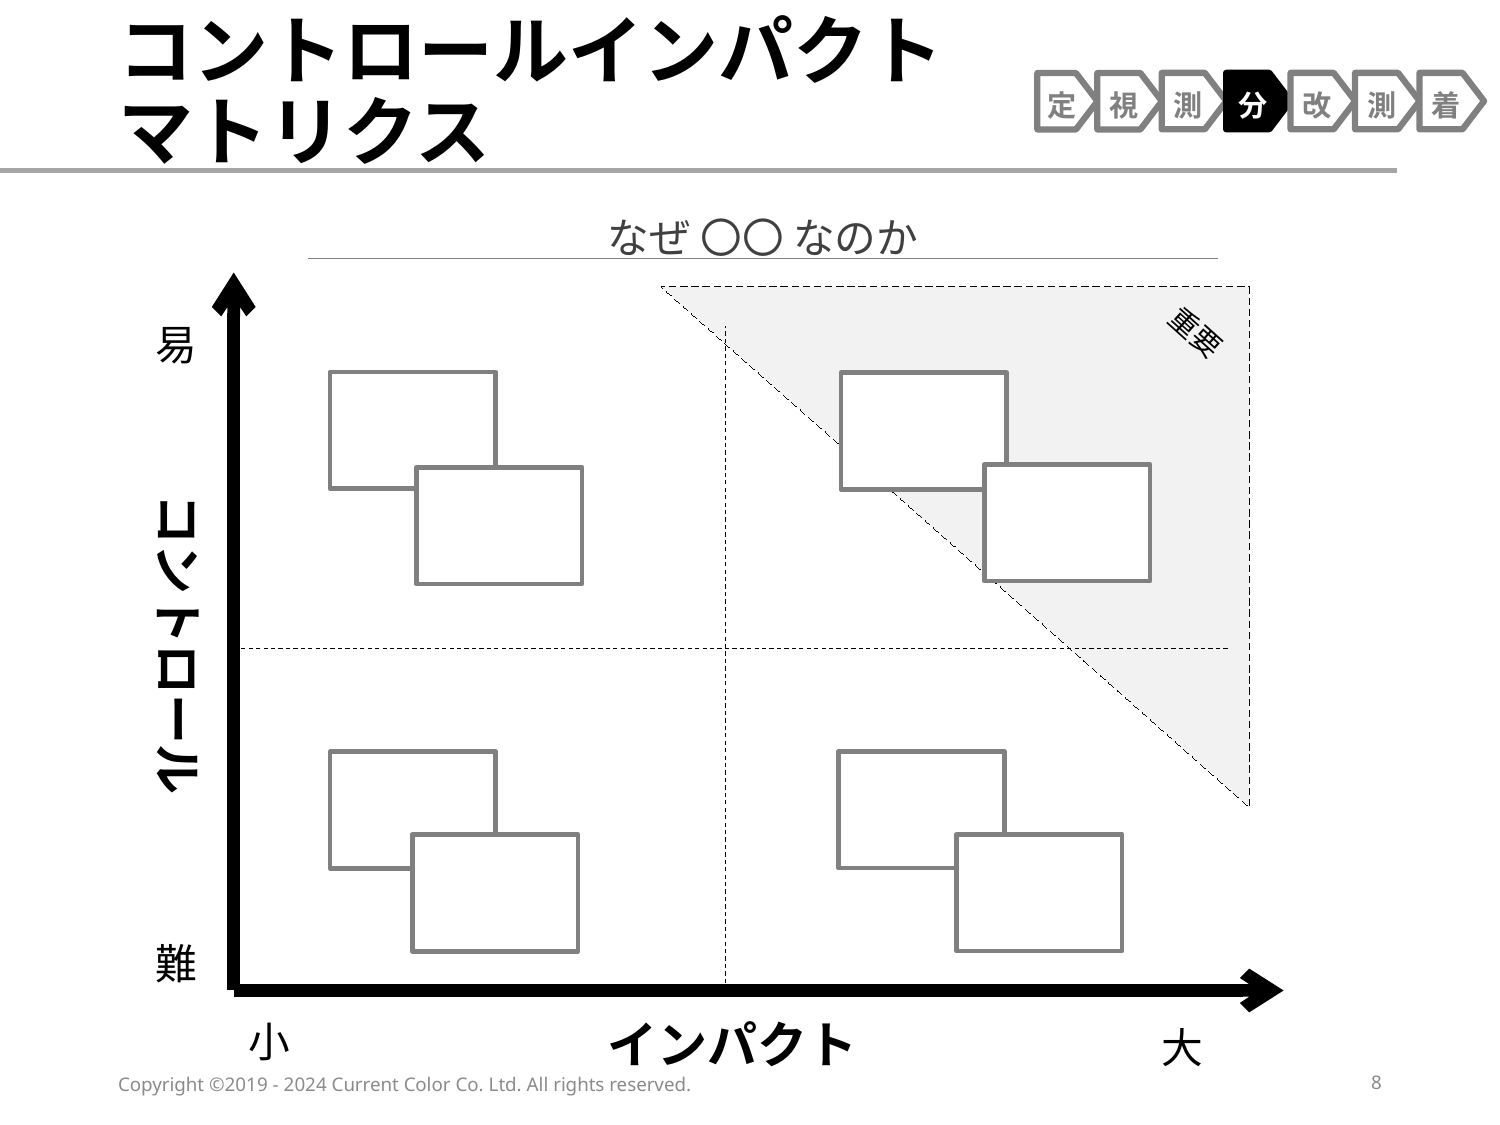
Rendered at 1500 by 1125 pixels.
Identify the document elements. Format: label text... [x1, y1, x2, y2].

text_box 重要 [1143, 280, 1250, 384]
title コントロールインパクト マトリクス [103, 43, 1397, 146]
text_box [840, 372, 1007, 490]
text_box 難 [140, 930, 212, 996]
text_box 定 [1037, 73, 1097, 130]
text_box 小 [234, 1008, 306, 1074]
text_box 測 [1355, 72, 1419, 130]
text_box 分 [1226, 72, 1290, 130]
text_box なぜ 〇〇 なのか [592, 259, 934, 270]
text_box [416, 467, 583, 584]
text_box [838, 751, 1005, 869]
text_box 着 [1419, 72, 1485, 130]
footer Copyright ©2019 - 2024 Current Color Co. Ltd. All rights reserved. [103, 1065, 1004, 1103]
text_box インパクト [592, 1006, 872, 1082]
text_box [330, 371, 496, 489]
text_box 易 [140, 311, 212, 377]
text_box [956, 834, 1123, 952]
text_box [661, 286, 1250, 808]
text_box コントロール [125, 479, 217, 798]
slide_number 8 [1059, 1065, 1397, 1103]
text_box 改 [1290, 72, 1355, 130]
text_box 視 [1097, 73, 1161, 130]
text_box [984, 464, 1151, 582]
text_box [330, 751, 496, 869]
text_box [412, 834, 578, 952]
text_box なぜ 〇〇 なのか [592, 204, 934, 258]
text_box 測 [1161, 72, 1226, 130]
text_box 大 [1147, 1014, 1219, 1079]
